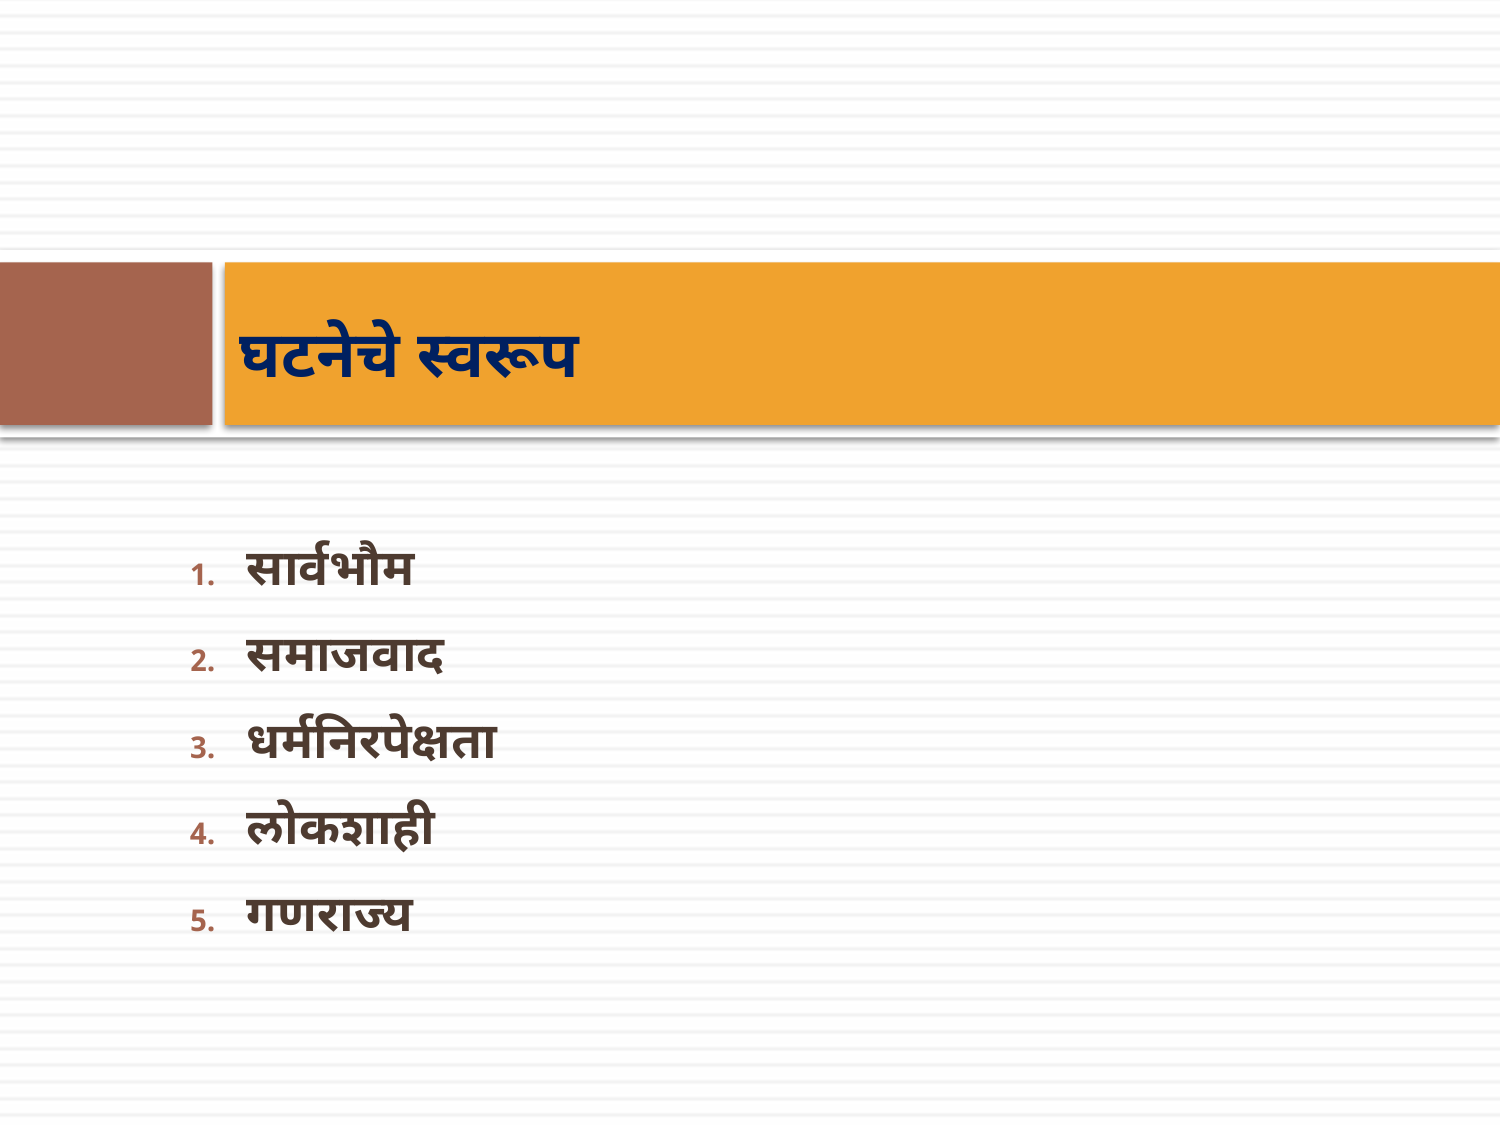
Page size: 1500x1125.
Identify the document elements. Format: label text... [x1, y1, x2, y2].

title घटनेचे स्वरूप [225, 262, 1475, 425]
list सार्वभौम समाजवाद धर्मनिरपेक्षता लोकशाही गणराज्य [175, 515, 1477, 973]
